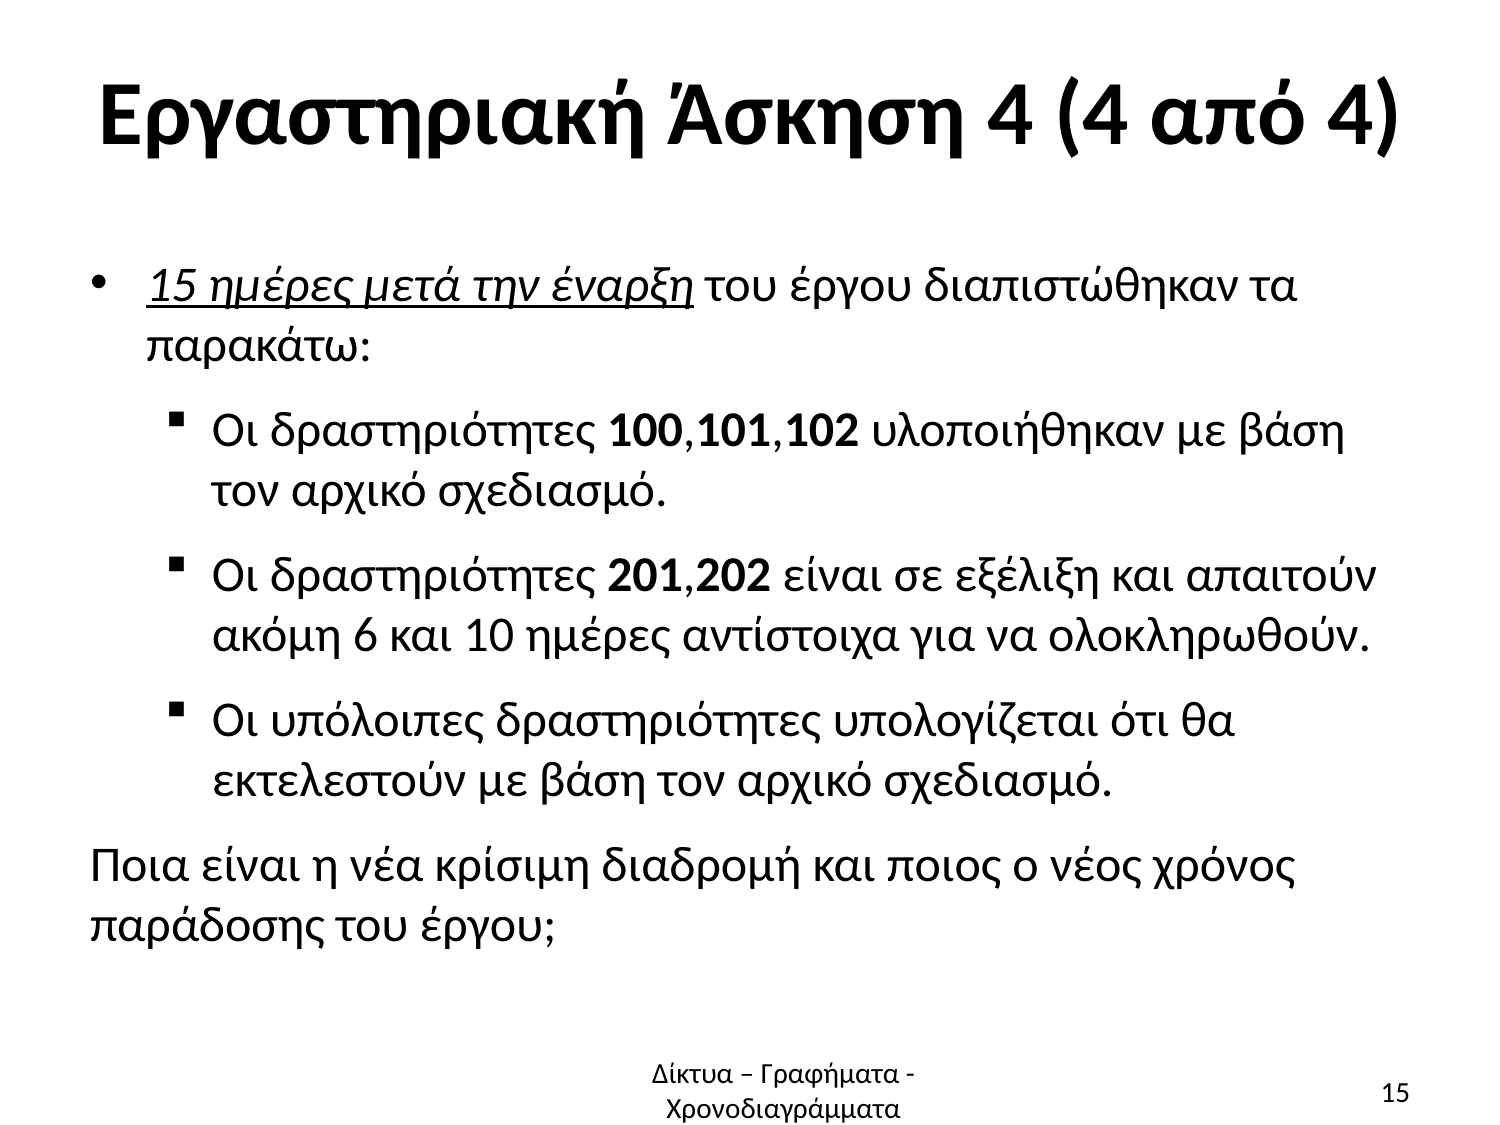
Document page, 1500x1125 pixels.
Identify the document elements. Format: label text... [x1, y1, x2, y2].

title Εργαστηριακή Άσκηση 4 (4 από 4) [76, 7, 1447, 215]
text_box Δίκτυα – Γραφήματα - Χρονοδιαγράμματα [521, 1046, 1046, 1125]
list 15 ημέρες μετά την έναρξη του έργου διαπιστώθηκαν τα παρακάτω: Οι δραστηριότητες 100,101,102 υλοποιήθηκαν με βάση τον αρχικό σχεδιασμό. Οι δραστηριότητες 201,202 είναι σε εξέλιξη και απαιτούν ακόμη 6 και 10 ημέρες αντίστοιχα για να ολοκληρωθούν. Οι υπόλοιπες δραστηριότητες υπολογίζεται ότι θα εκτελεστούν με βάση τον αρχικό σχεδιασμό. Ποια είναι η νέα κρίσιμη διαδρομή και ποιος ο νέος χρόνος παράδοσης του έργου; [75, 243, 1425, 965]
text_box 15 [1074, 1066, 1425, 1125]
